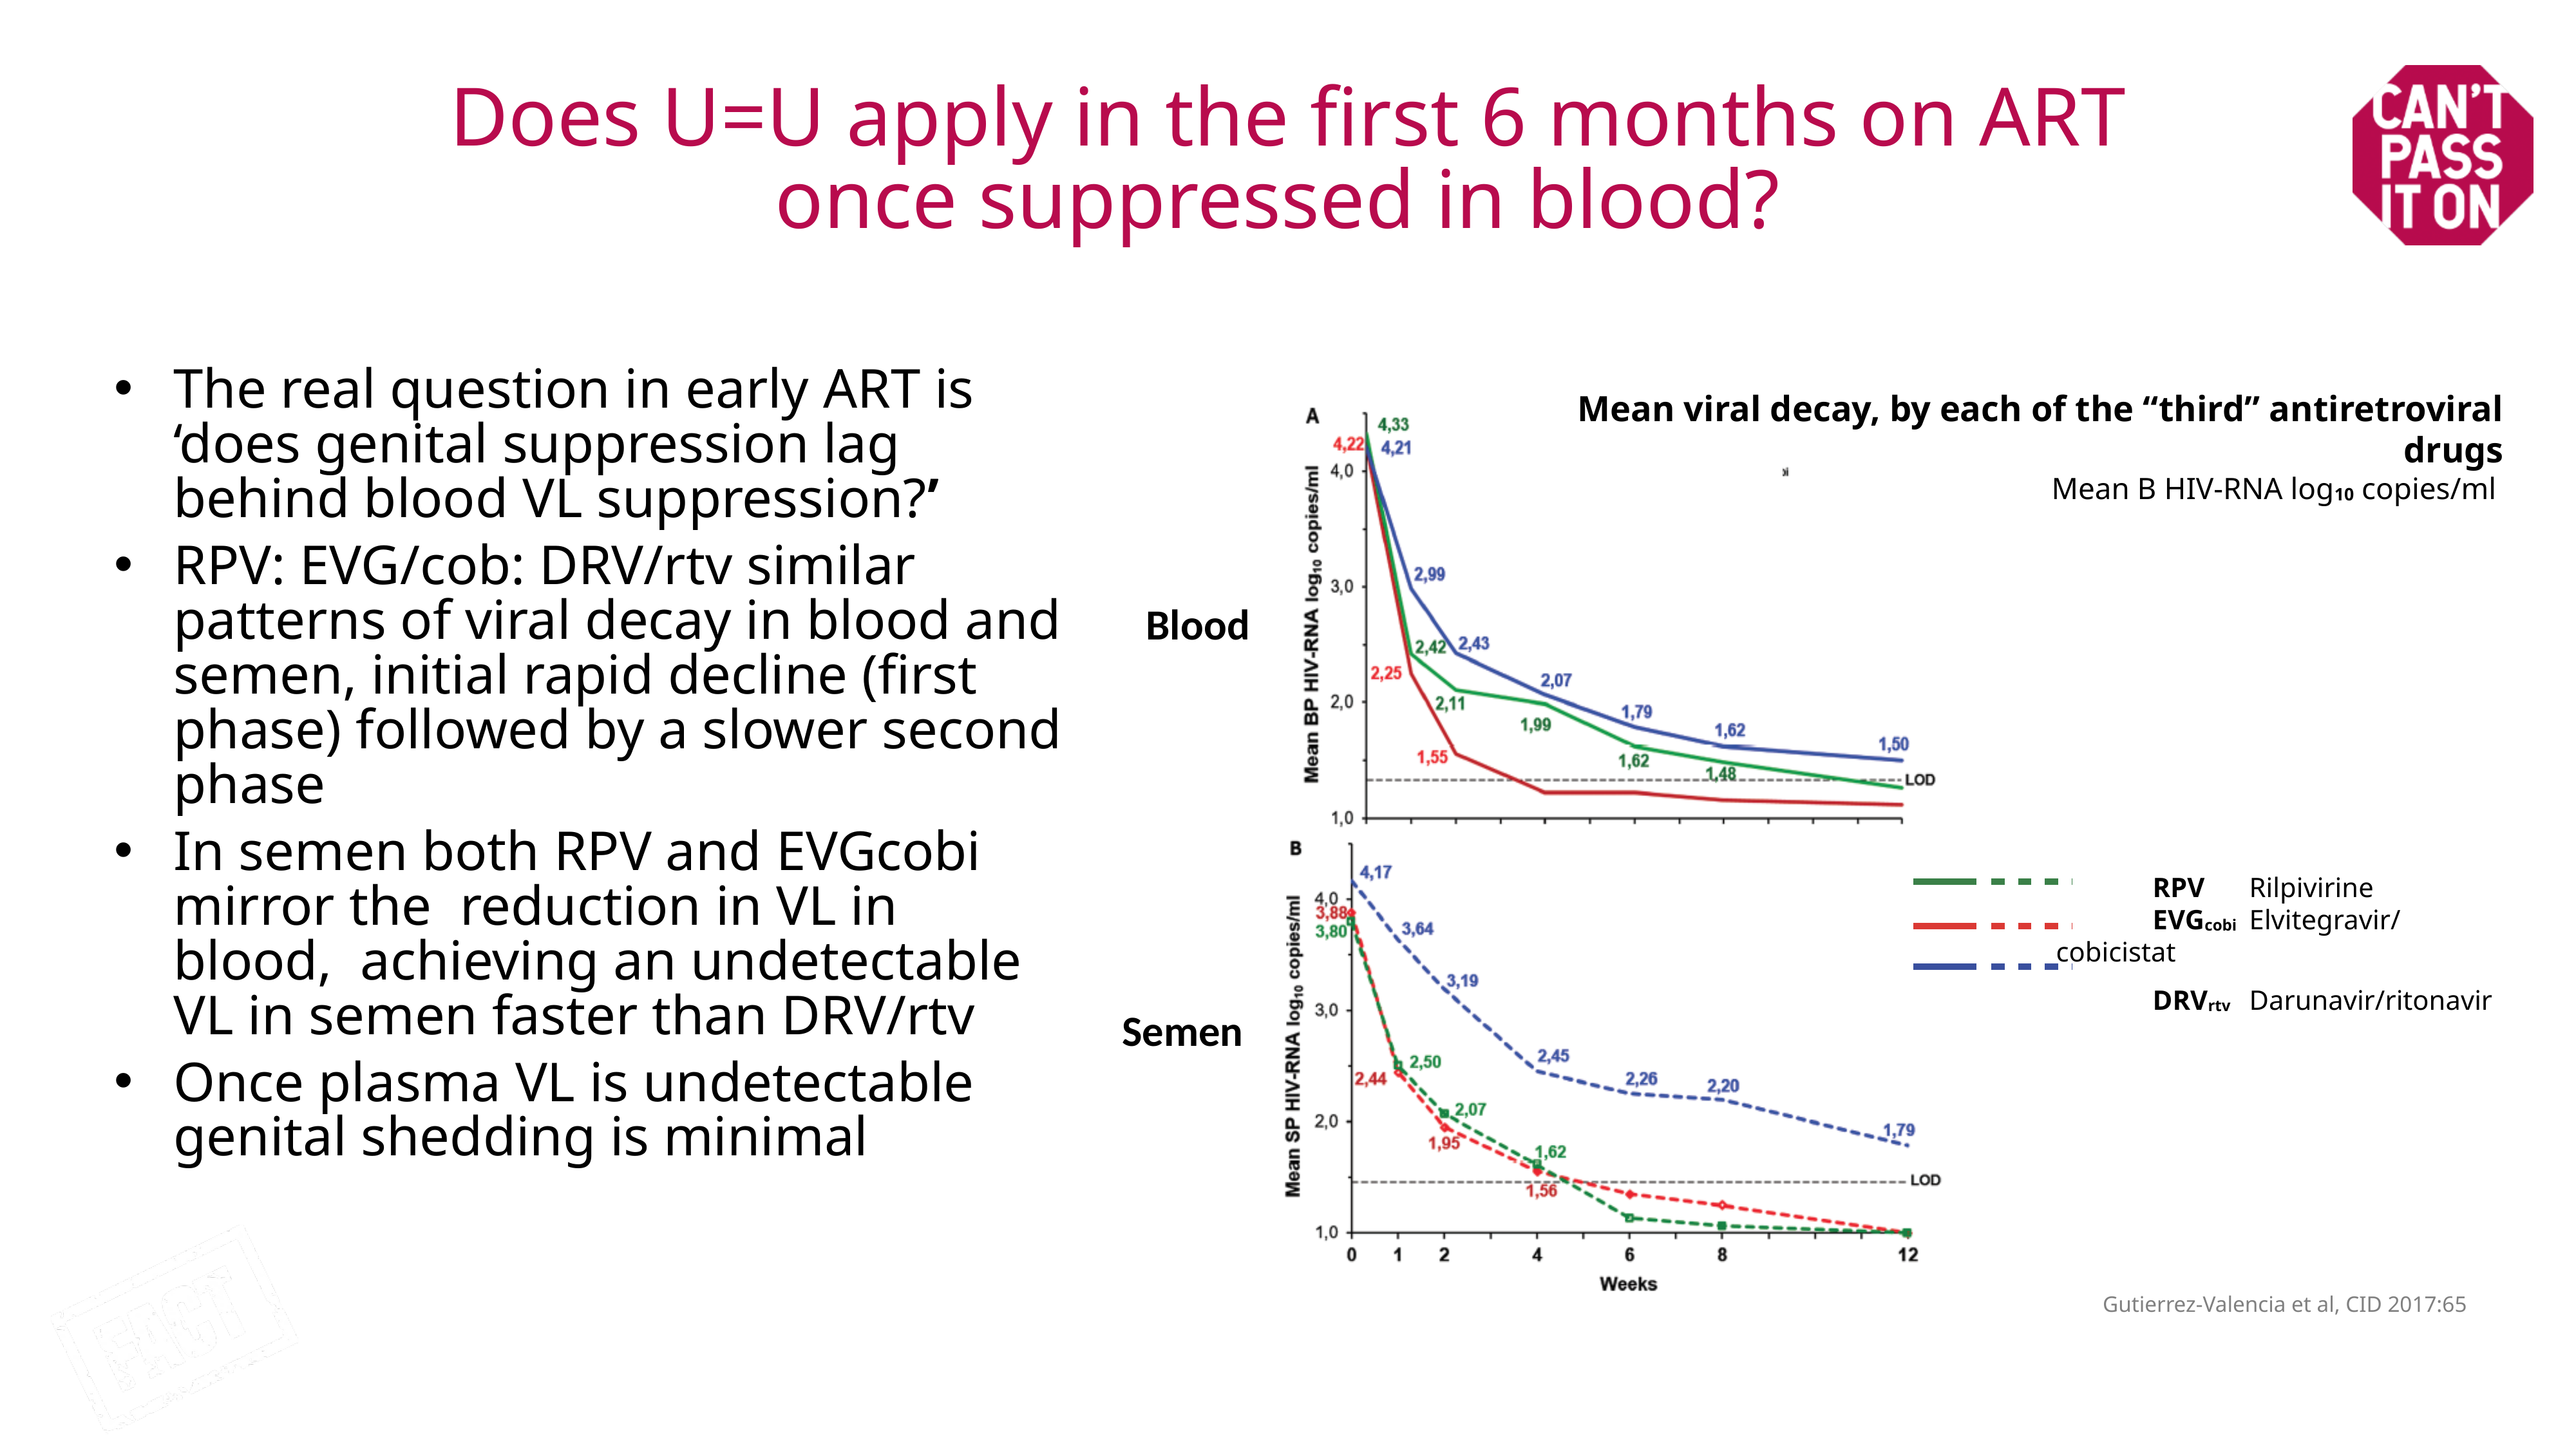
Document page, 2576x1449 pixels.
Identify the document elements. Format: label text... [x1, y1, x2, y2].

title Does U=U apply in the first 6 months on ART once suppressed in blood? [0, 41, 2576, 284]
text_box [1913, 857, 2521, 981]
picture [50, 1224, 299, 1435]
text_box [981, 373, 2517, 1330]
text_box The real question in early ART is ‘does genital suppression lag behind blood VL suppression?’ RPV: EVG/cob: DRV/rtv similar patterns of viral decay in blood and semen, initial rapid decline (first phase) followed by a slower second phase In semen both RPV and EVGcobi mirror the reduction in VL in blood, achieving an undetectable VL in semen faster than DRV/rtv Once plasma VL is undetectable genital shedding is minimal [101, 352, 1077, 1180]
